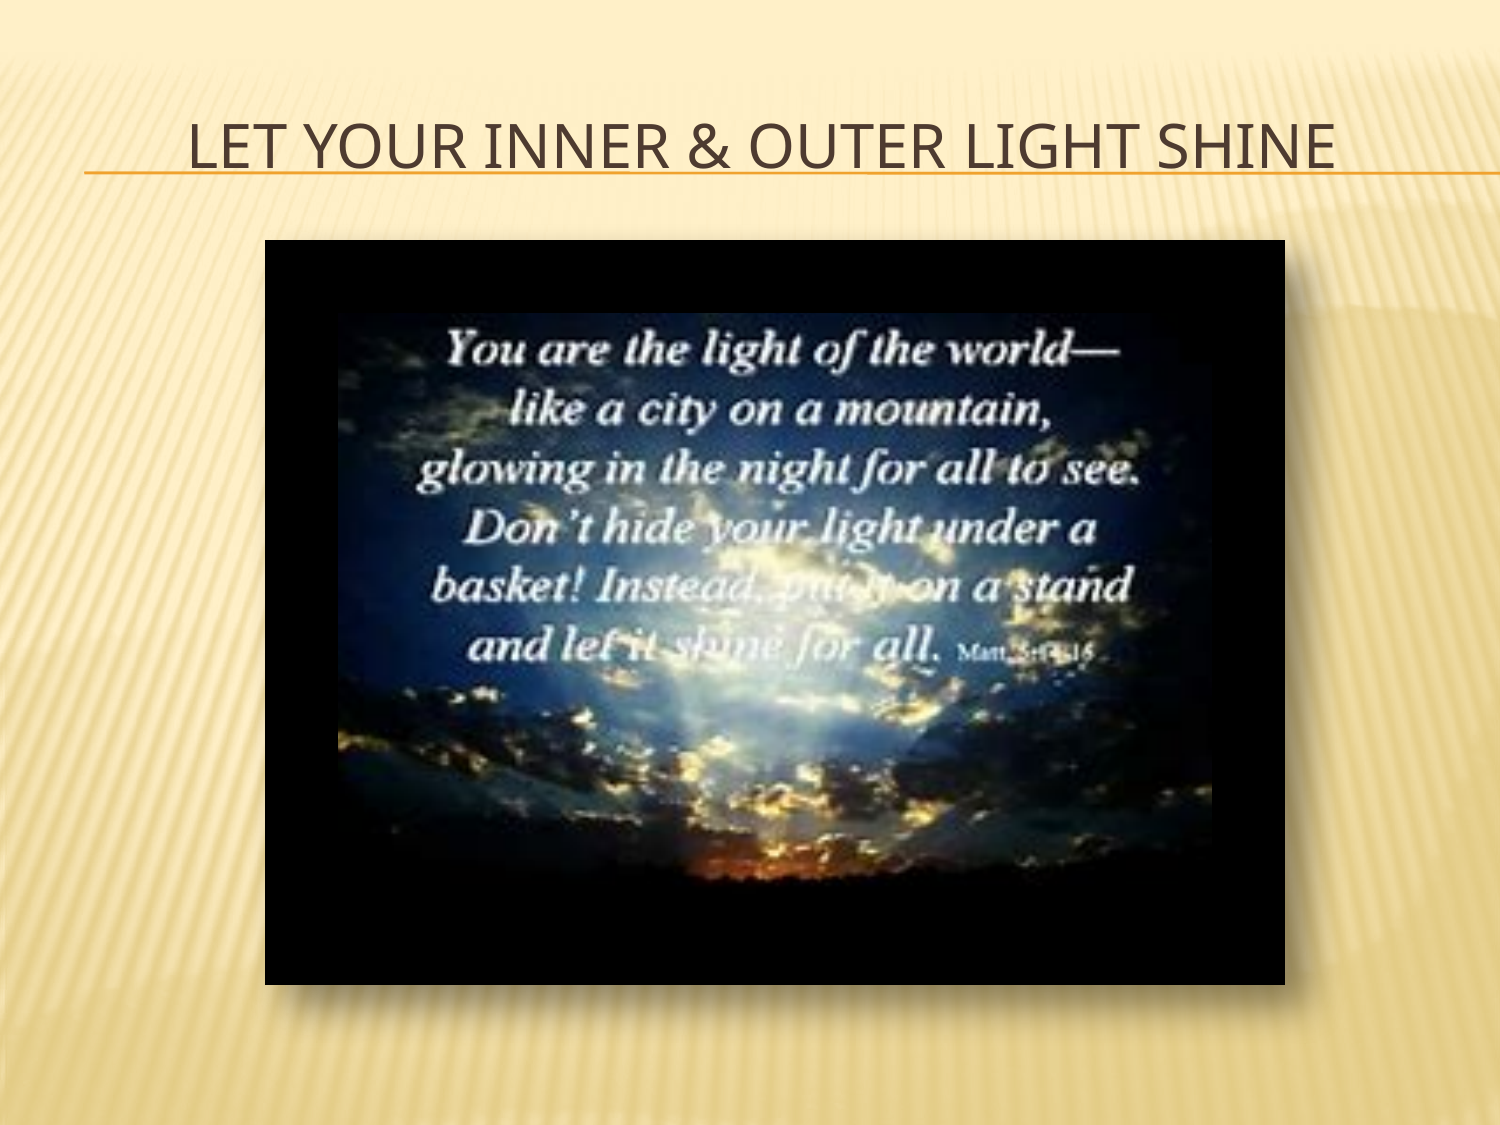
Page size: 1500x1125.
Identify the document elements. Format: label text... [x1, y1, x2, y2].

title let your inner & outer light shine [50, 75, 1475, 213]
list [337, 312, 1213, 913]
